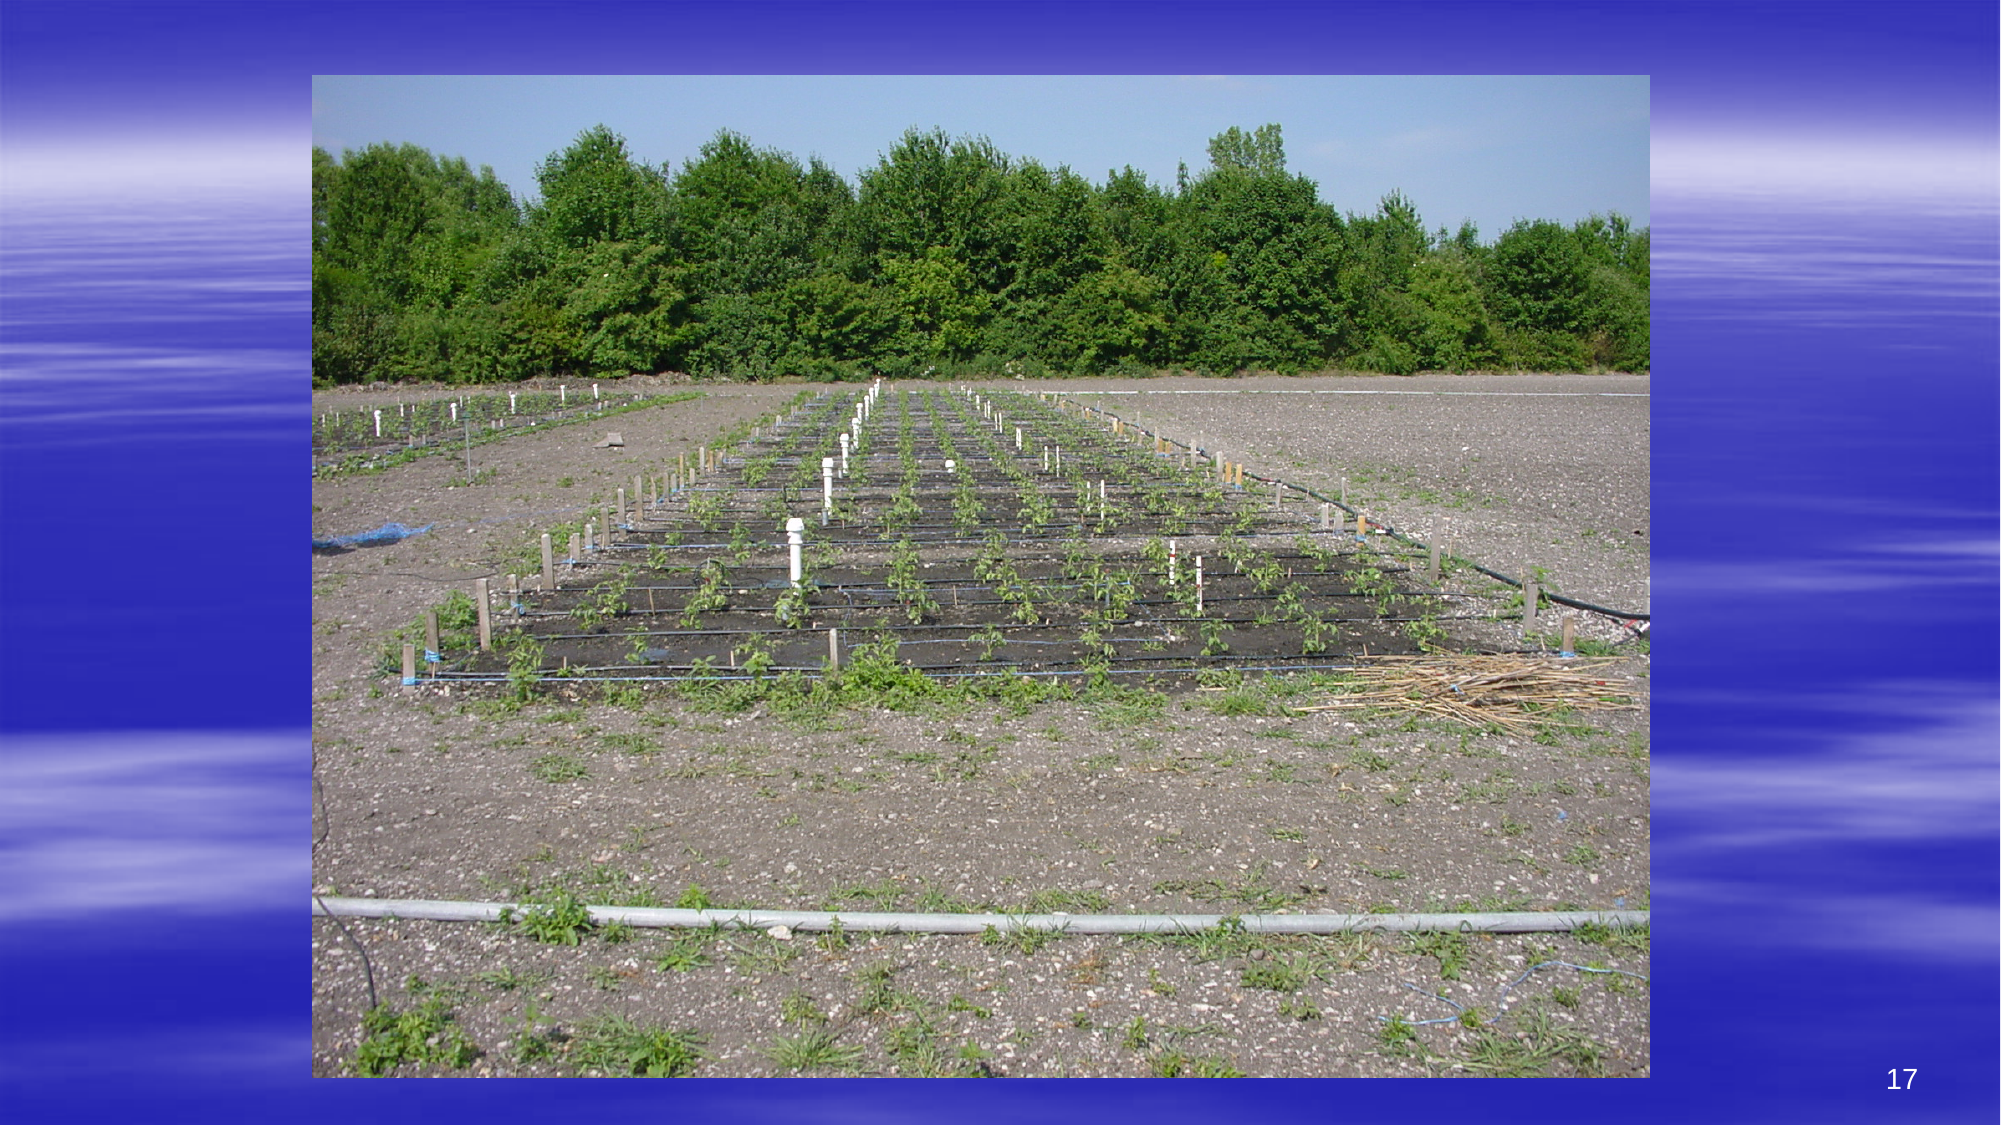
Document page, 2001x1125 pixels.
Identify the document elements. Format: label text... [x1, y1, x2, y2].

picture [312, 75, 1651, 1078]
slide_number 17 [1433, 1024, 1934, 1103]
